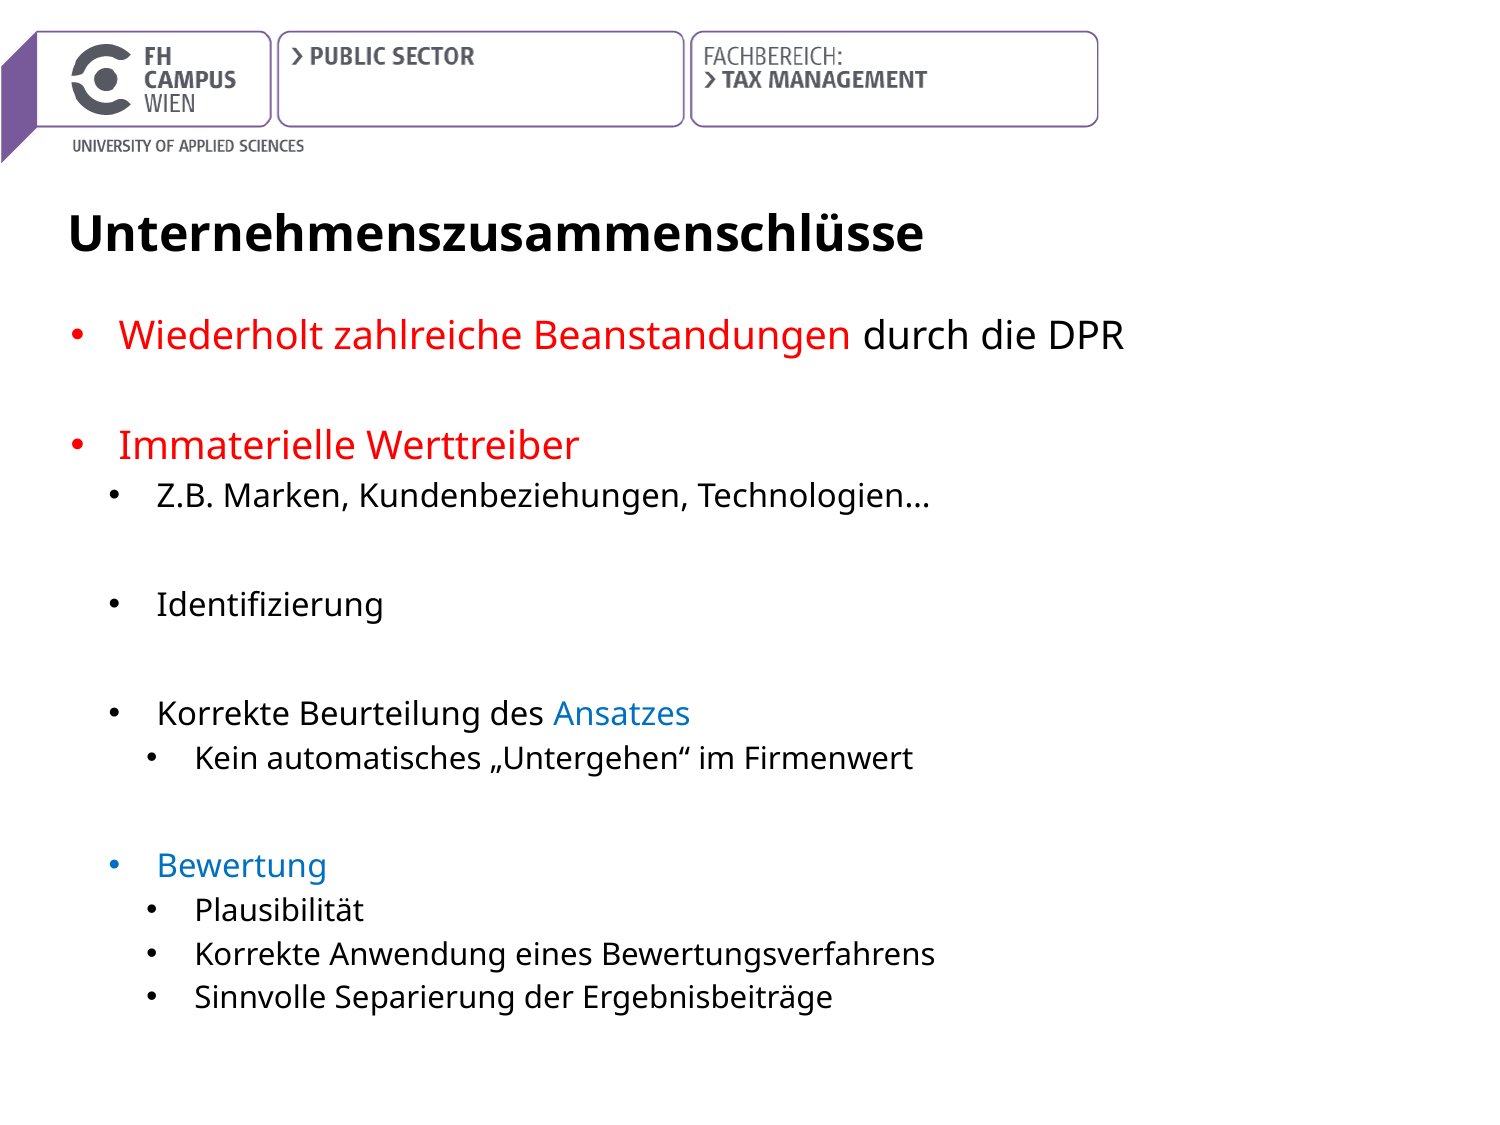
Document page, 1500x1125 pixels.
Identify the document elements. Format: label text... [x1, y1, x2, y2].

picture [0, 30, 1099, 164]
title Unternehmenszusammenschlüsse [67, 184, 1430, 279]
list Wiederholt zahlreiche Beanstandungen durch die DPR Immaterielle Werttreiber Z.B. Marken, Kundenbeziehungen, Technologien… Identifizierung Korrekte Beurteilung des Ansatzes Kein automatisches „Untergehen“ im Firmenwert Bewertung Plausibilität Korrekte Anwendung eines Bewertungsverfahrens Sinnvolle Separierung der Ergebnisbeiträge [70, 302, 1430, 1024]
